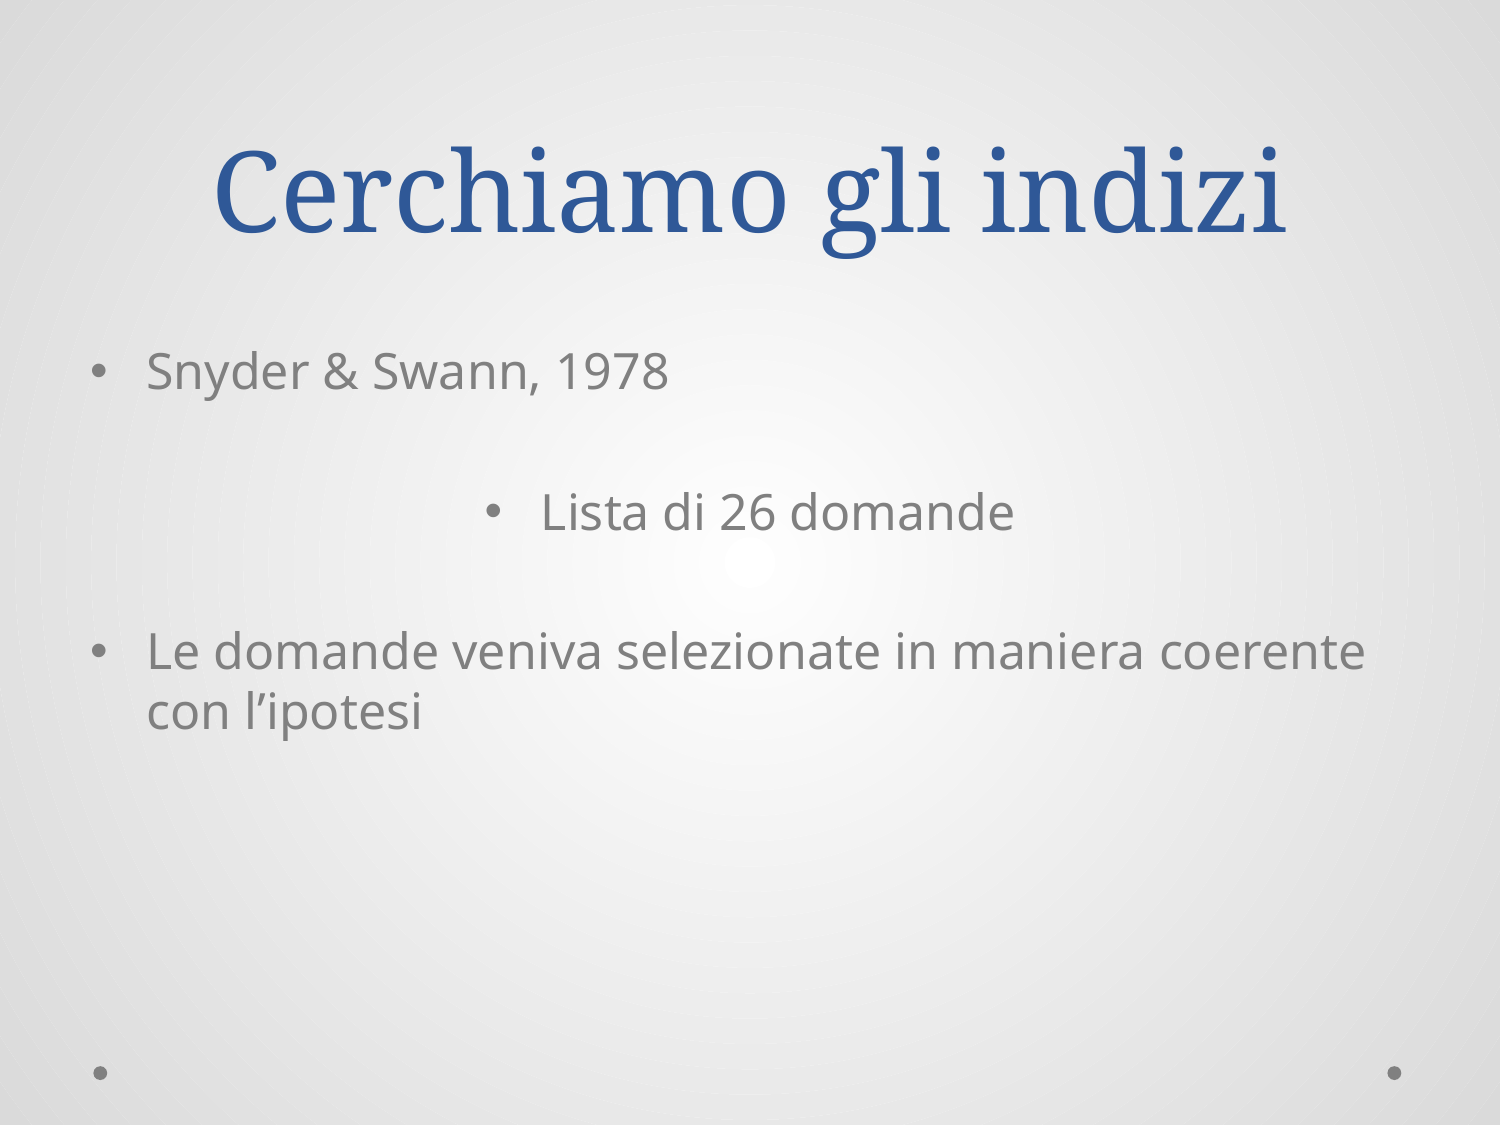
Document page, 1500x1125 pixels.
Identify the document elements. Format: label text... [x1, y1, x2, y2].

list Snyder & Swann, 1978 Lista di 26 domande Le domande veniva selezionate in maniera coerente con l’ipotesi [75, 262, 1425, 1005]
title Cerchiamo gli indizi [75, 0, 1425, 262]
